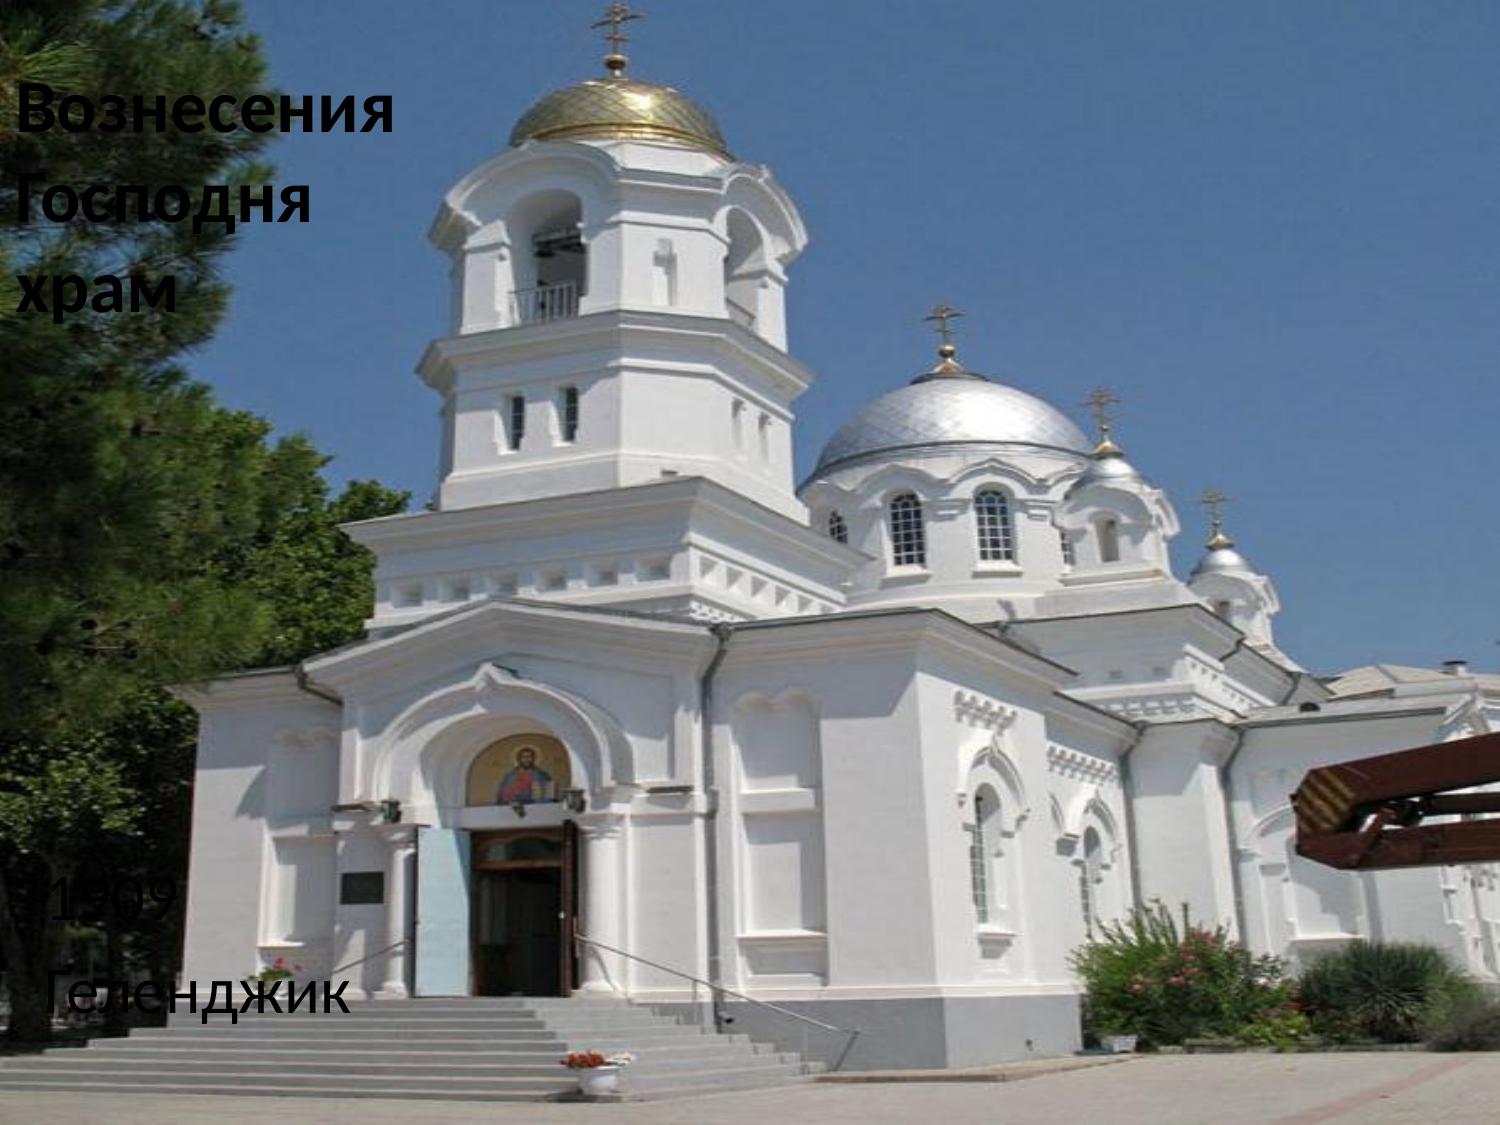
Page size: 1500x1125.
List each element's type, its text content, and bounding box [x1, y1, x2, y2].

list 1909 Геленджик [29, 846, 410, 1094]
title Вознесения Господня храм [0, 0, 455, 386]
picture [0, 0, 1500, 1125]
